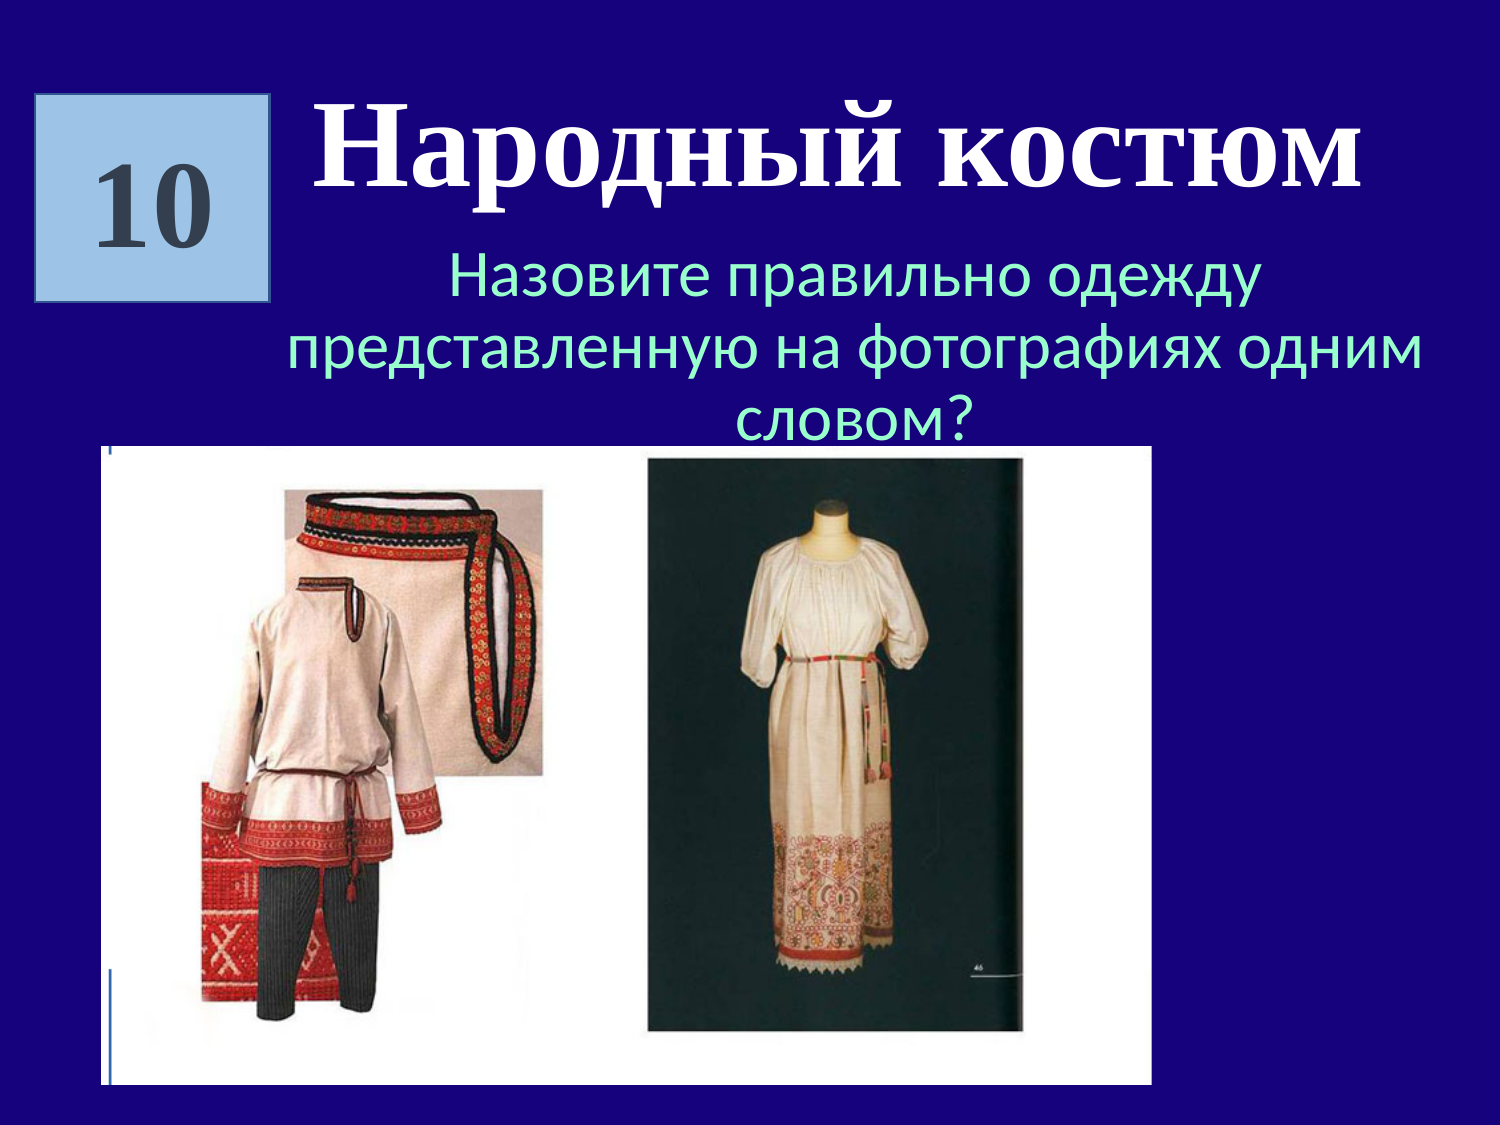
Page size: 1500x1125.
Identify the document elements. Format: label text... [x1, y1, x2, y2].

text_box Назовите правильно одежду представленную на фотографиях одним словом? [271, 231, 1441, 561]
picture [88, 446, 1152, 1085]
text_box 10 [34, 93, 271, 303]
text_box Народный костюм [253, 54, 1424, 220]
